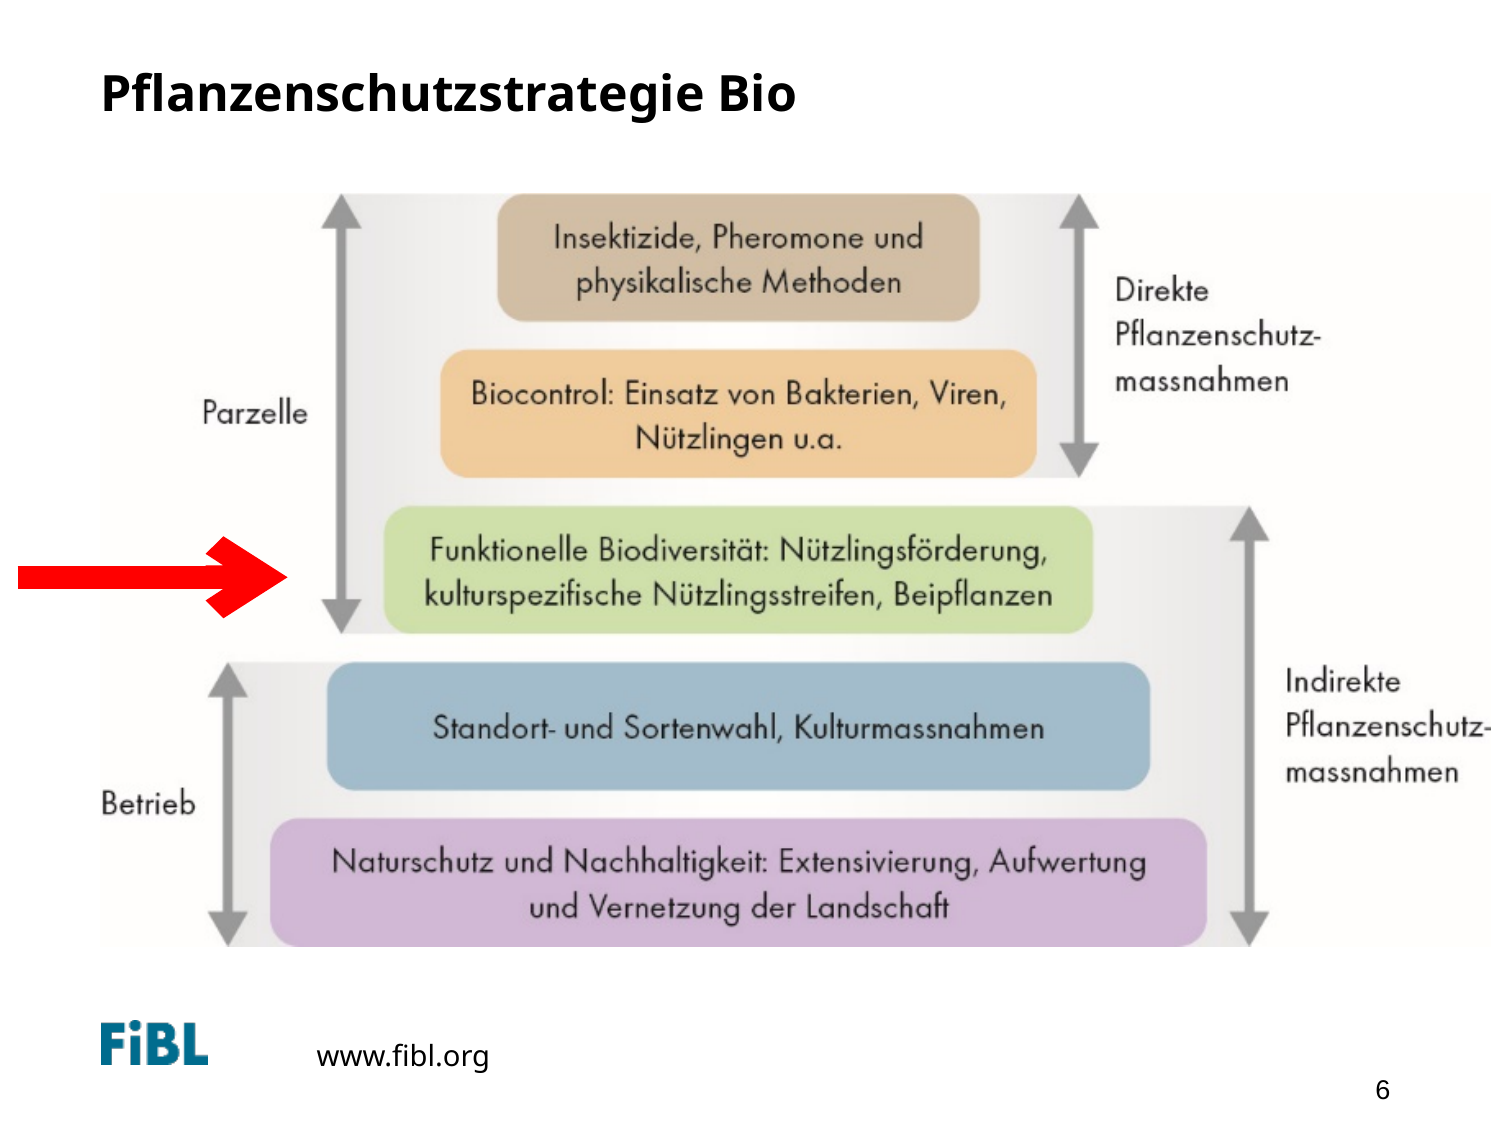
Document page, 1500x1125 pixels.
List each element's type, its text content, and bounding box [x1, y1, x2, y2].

picture [100, 193, 1491, 947]
picture [158, 1031, 165, 1039]
text_box Pflanzenschutzstrategie Bio [85, 60, 1383, 164]
picture [158, 1047, 168, 1056]
text_box 6 [1360, 1065, 1444, 1113]
picture [101, 1020, 208, 1065]
